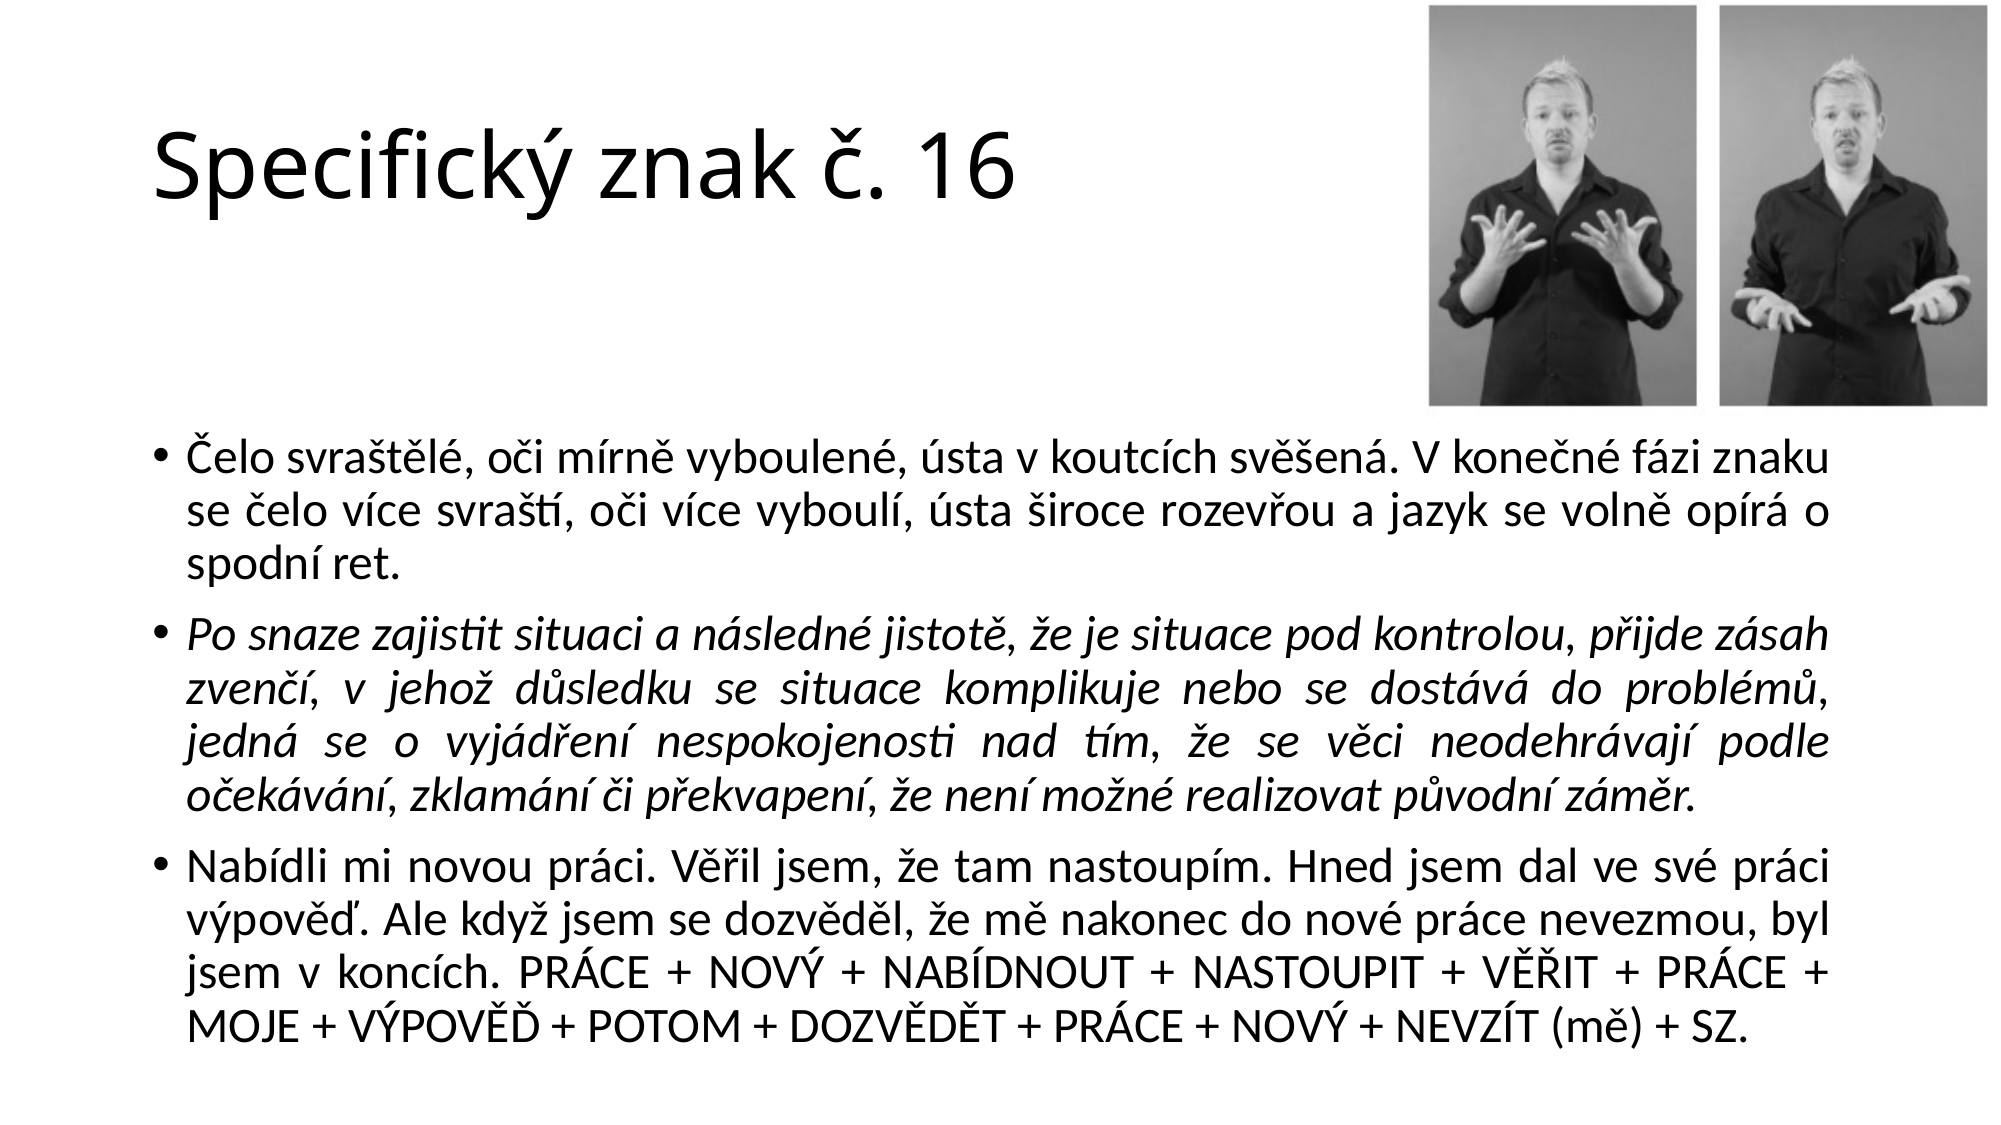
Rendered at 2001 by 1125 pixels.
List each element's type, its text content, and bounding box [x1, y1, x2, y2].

text_box Čelo svraštělé, oči mírně vyboulené, ústa v koutcích svěšená. V konečné fázi znaku se čelo více svraští, oči více vyboulí, ústa široce rozevřou a jazyk se volně opírá o spodní ret. Po snaze zajistit situaci a následné jistotě, že je situace pod kontrolou, přijde zásah zvenčí, v jehož důsledku se situace komplikuje nebo se dostává do problémů, jedná se o vyjádření nespokojenosti nad tím, že se věci neodehrávají podle očekávání, zklamání či překvapení, že není možné realizovat původní záměr. Nabídli mi novou práci. Věřil jsem, že tam nastoupím. Hned jsem dal ve své práci výpověď. Ale když jsem se dozvěděl, že mě nakonec do nové práce nevezmou, byl jsem v koncích. PRÁCE + NOVÝ + NABÍDNOUT + NASTOUPIT + VĚŘIT + PRÁCE + MOJE + VÝPOVĚĎ + POTOM + DOZVĚDĚT + PRÁCE + NOVÝ + NEVZÍT (mě) + SZ. [137, 422, 1846, 1107]
title Specifický znak č. 16 [137, 59, 1410, 278]
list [1410, 0, 2000, 417]
